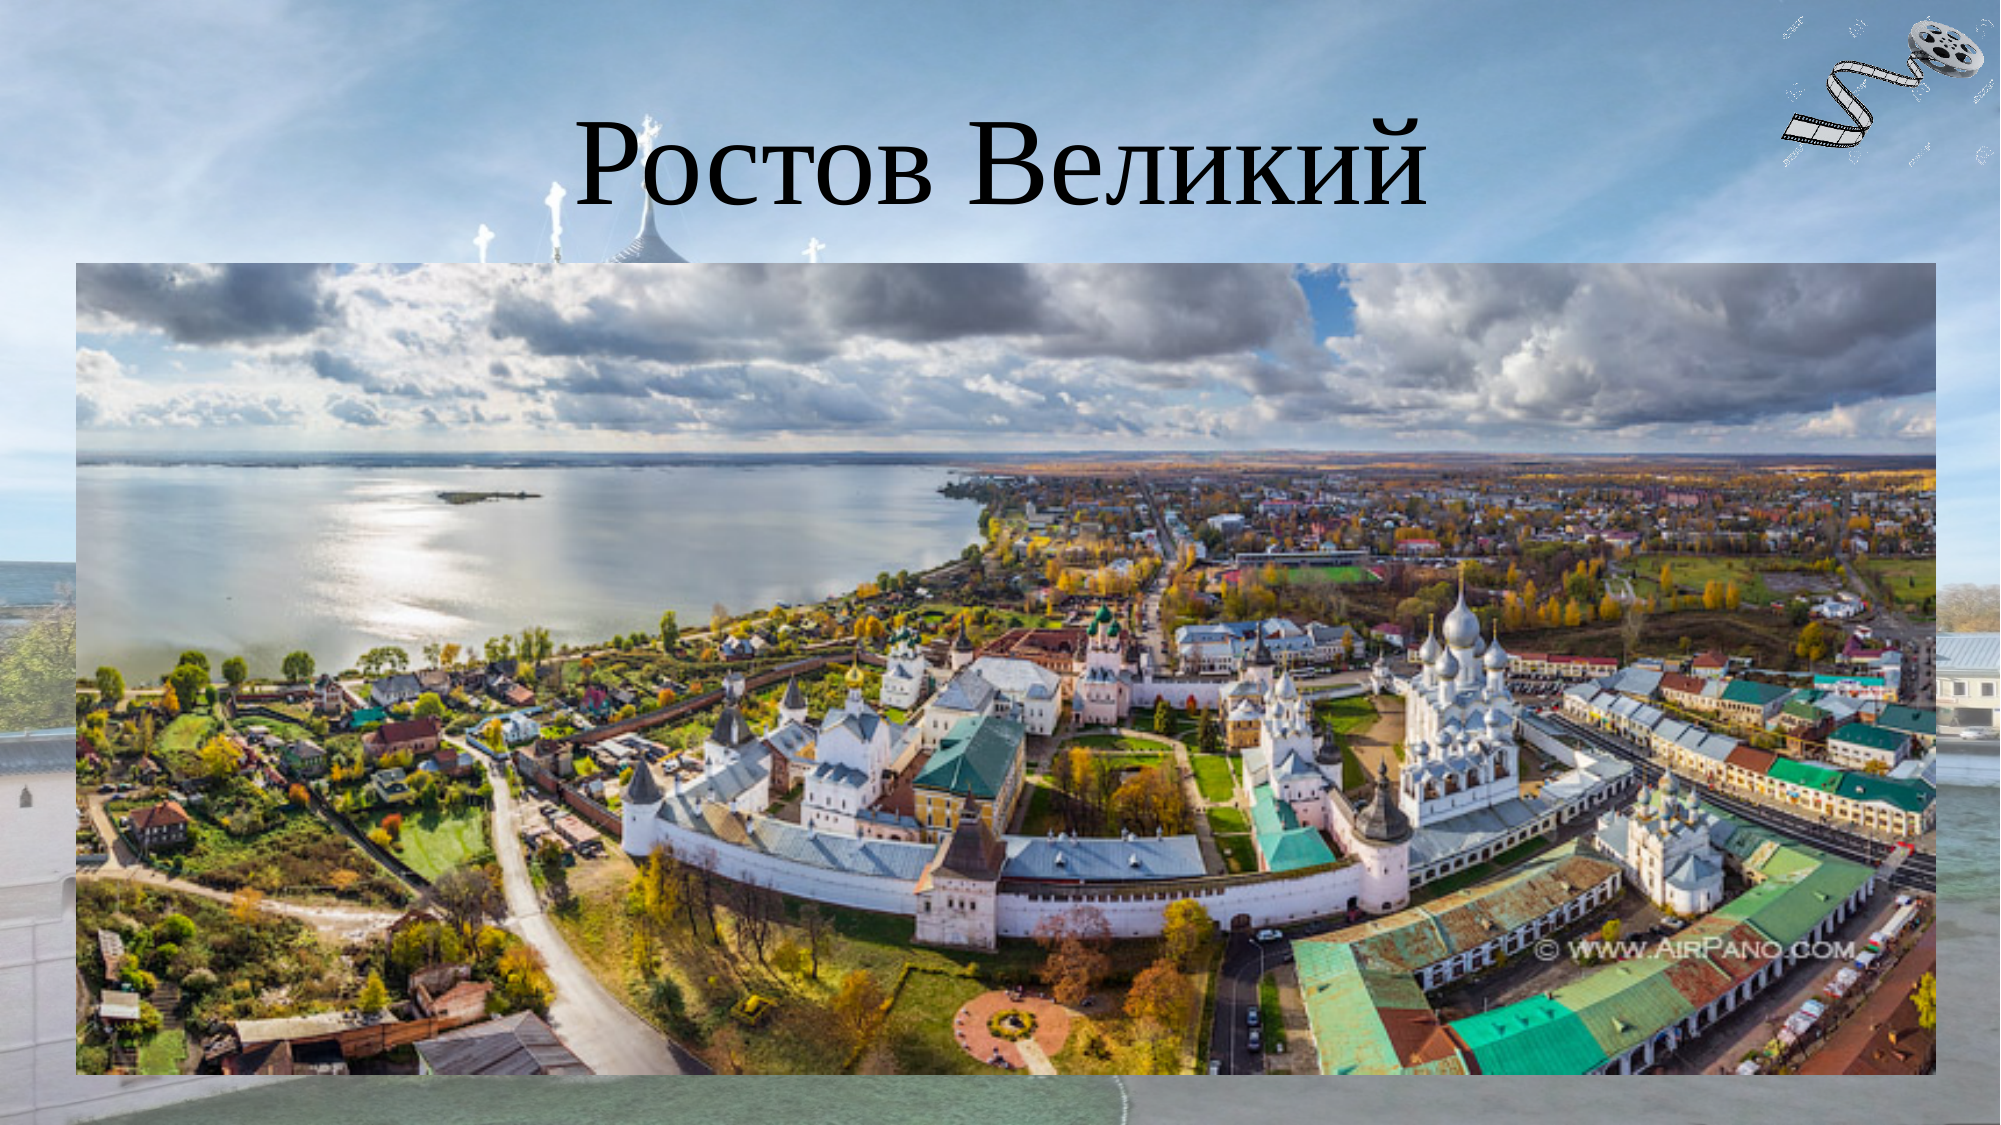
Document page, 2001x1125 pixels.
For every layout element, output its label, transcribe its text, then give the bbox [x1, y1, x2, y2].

picture [76, 263, 1936, 1075]
title Ростов Великий [251, 0, 1752, 239]
picture [1776, 10, 2000, 178]
